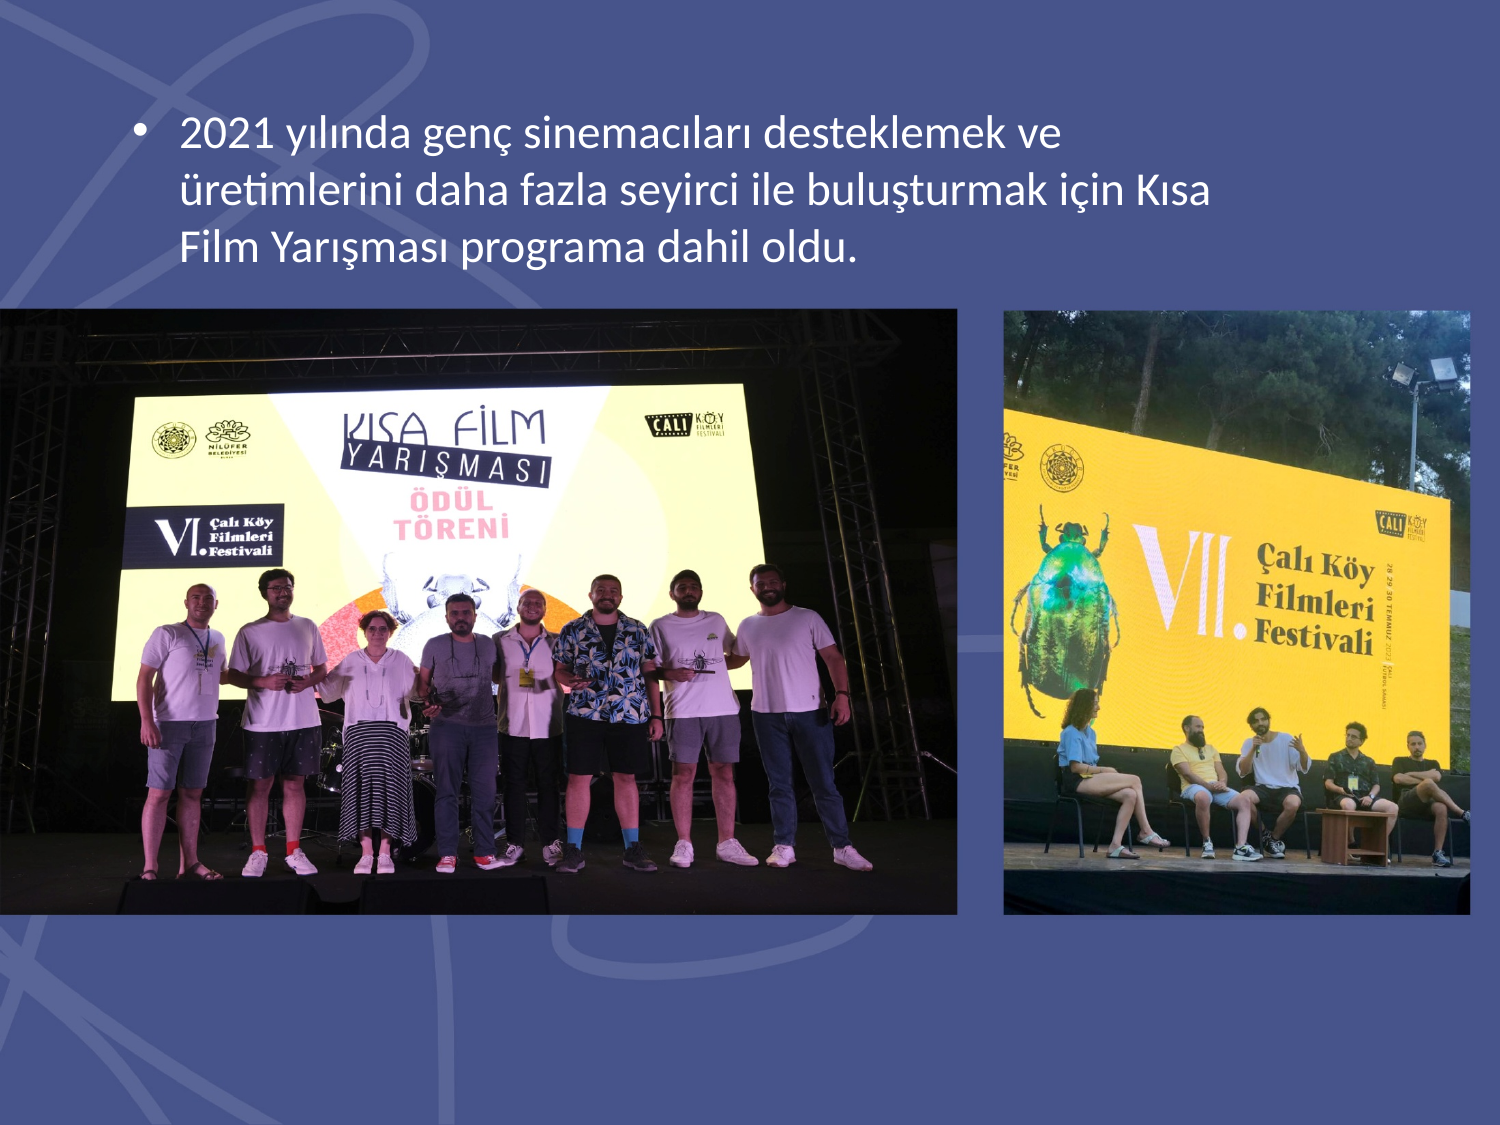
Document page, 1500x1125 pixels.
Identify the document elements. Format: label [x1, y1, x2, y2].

list [0, 0, 1500, 1125]
